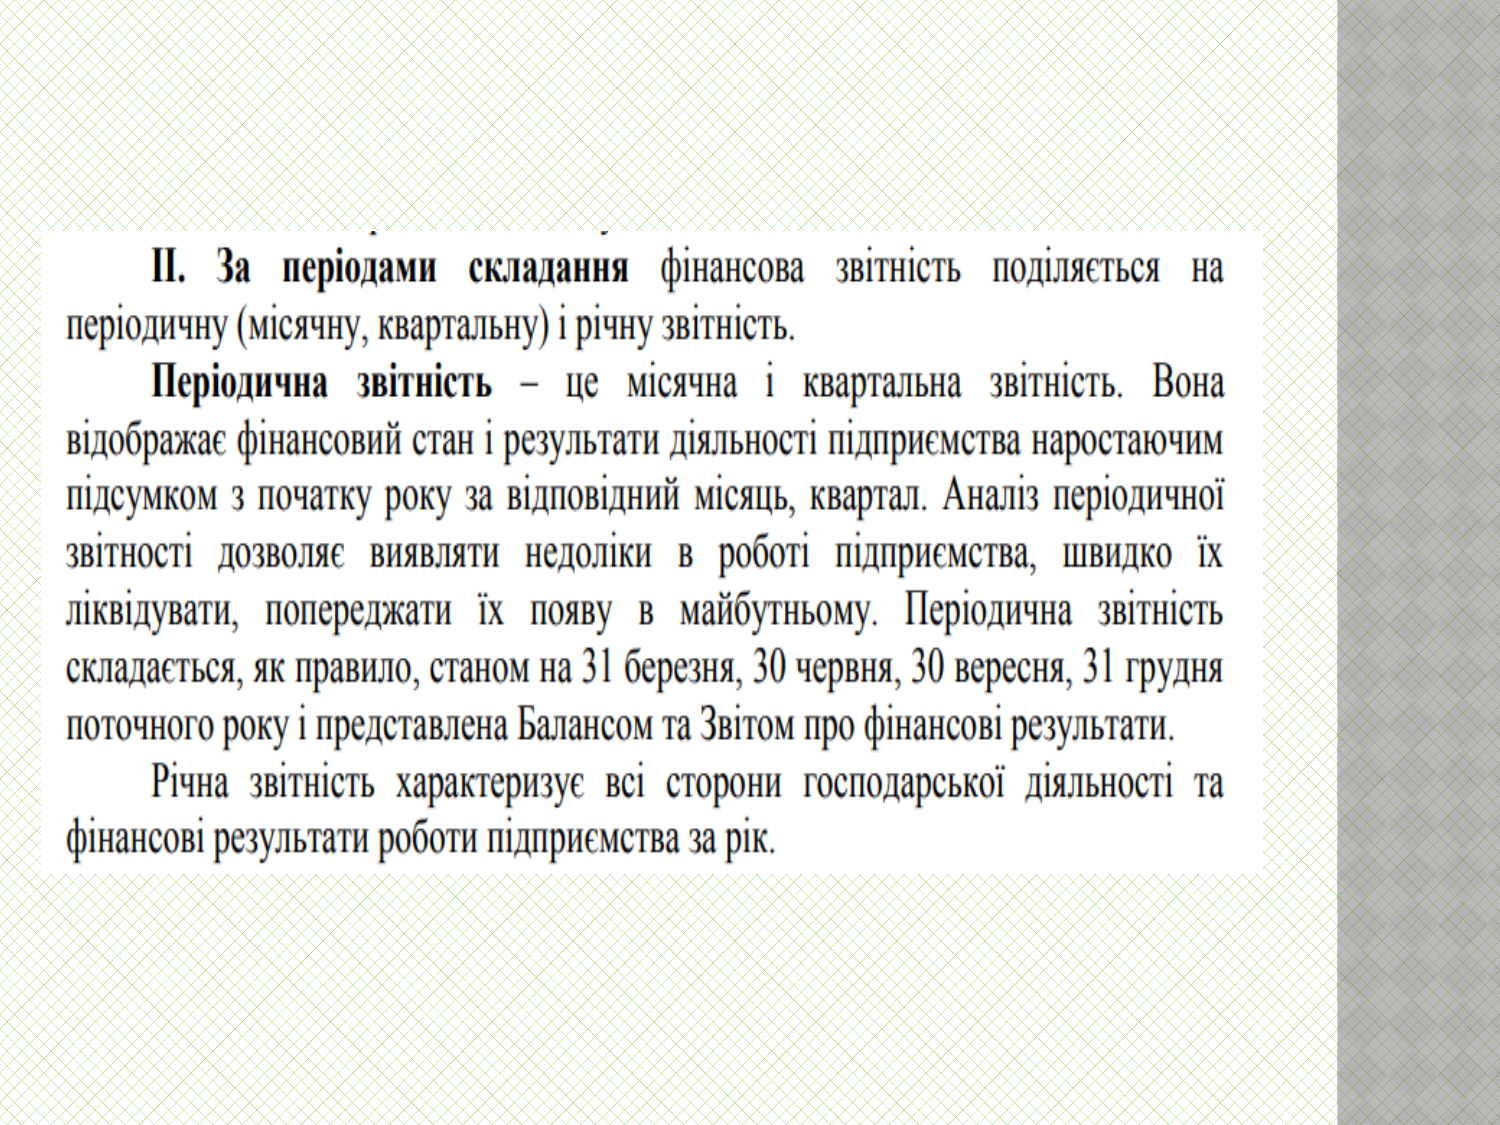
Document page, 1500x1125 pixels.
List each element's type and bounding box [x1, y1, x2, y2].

list [40, 231, 1263, 874]
